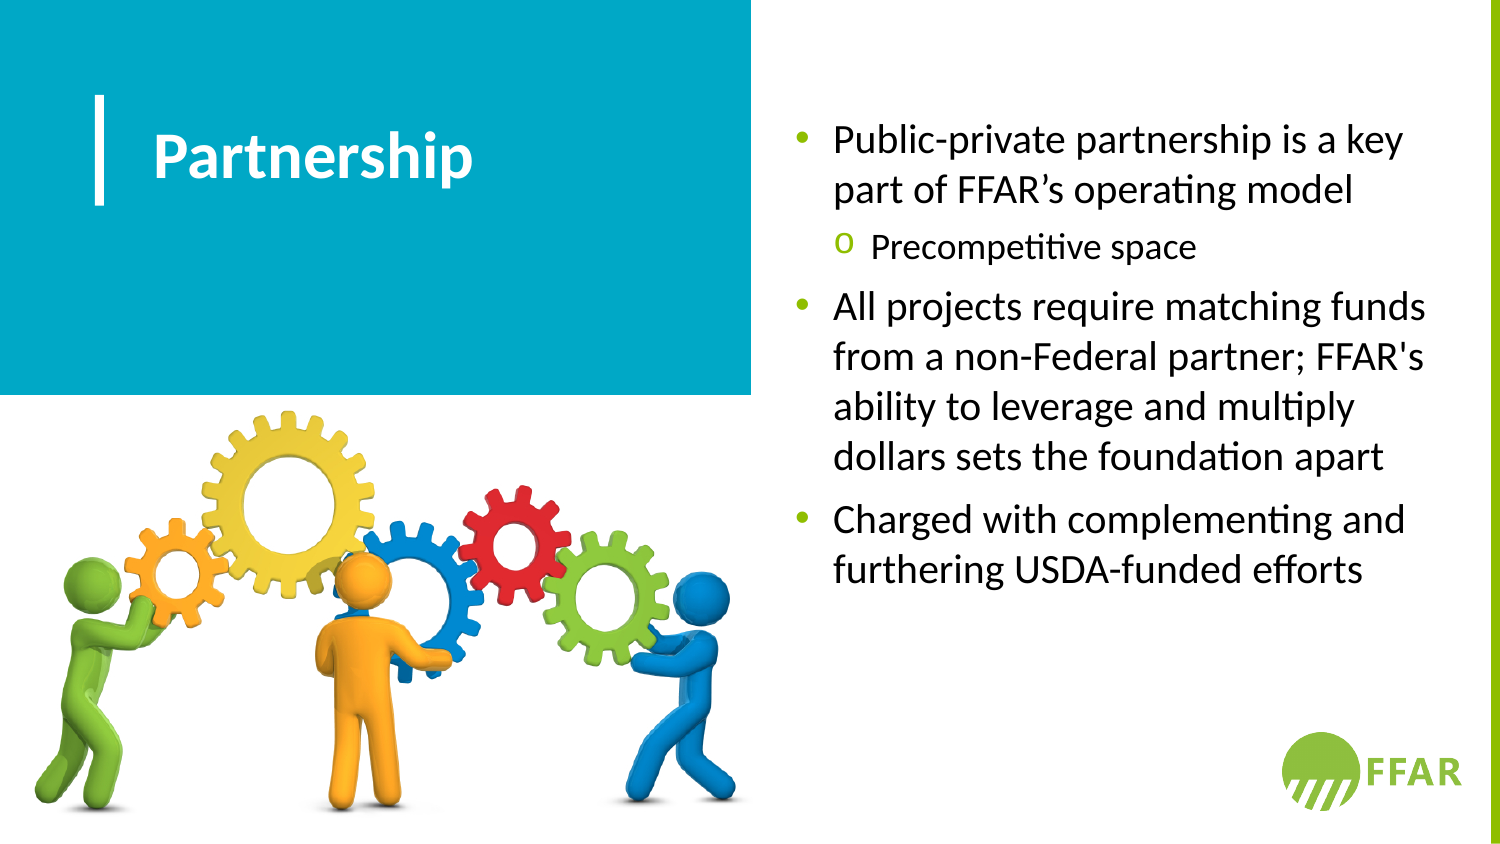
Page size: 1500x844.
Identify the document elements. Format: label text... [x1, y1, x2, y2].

title Partnership [138, 96, 668, 210]
picture [1282, 732, 1462, 811]
picture [0, 395, 753, 844]
list Public-private partnership is a key part of FFAR’s operating model Precompetitive space All projects require matching funds from a non-Federal partner; FFAR's ability to leverage and multiply dollars sets the foundation apart Charged with complementing and furthering USDA-funded efforts [780, 96, 1481, 731]
